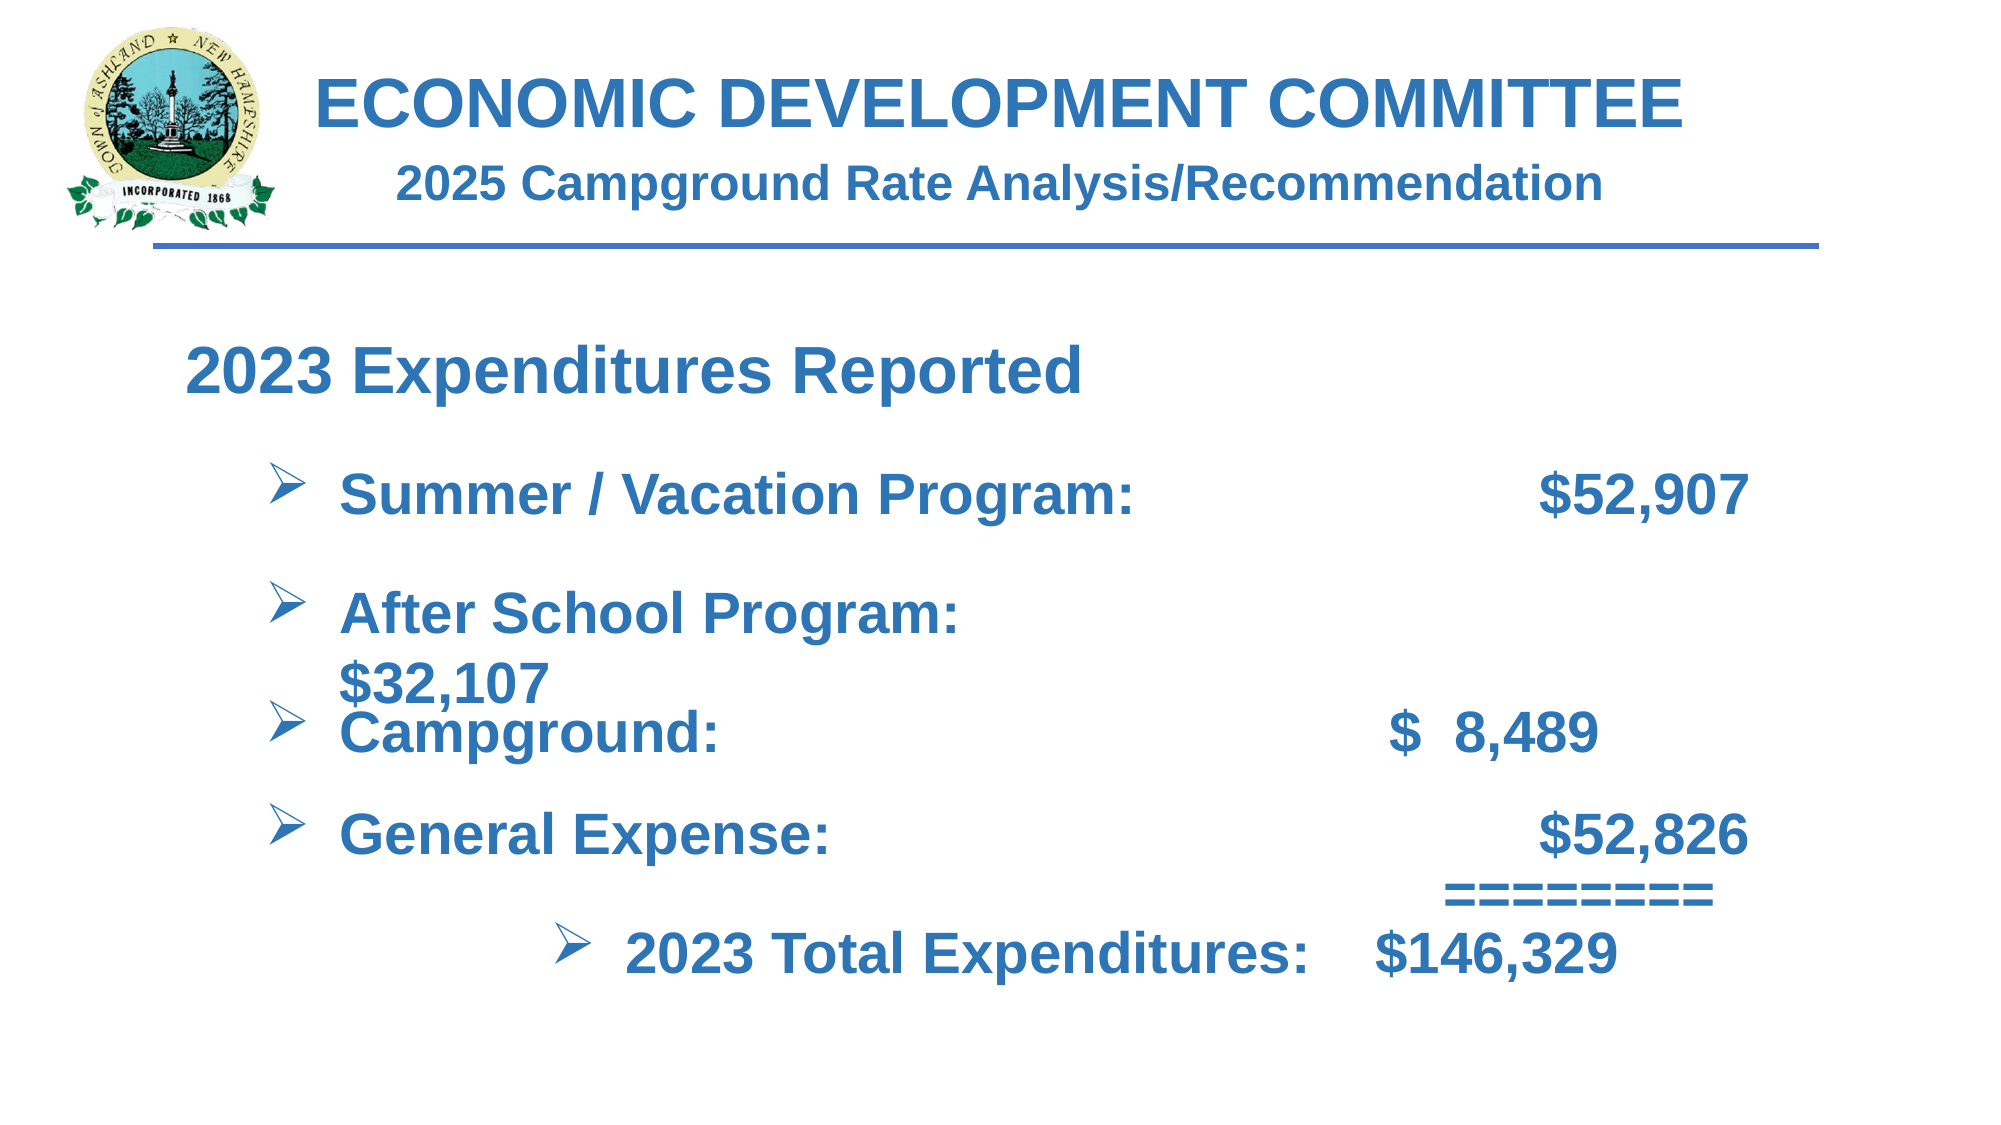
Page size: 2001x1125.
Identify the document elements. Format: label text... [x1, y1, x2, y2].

text_box 2023 Expenditures Reported [170, 319, 1614, 415]
picture [62, 27, 275, 230]
text_box General Expense: $52,826 [249, 788, 1794, 874]
subtitle 2025 Campground Rate Analysis/Recommendation [275, 150, 1750, 224]
text_box After School Program: $32,107 [249, 567, 1706, 686]
text_box 2023 Total Expenditures: $146,329 [535, 908, 1734, 993]
text_box Campground: $ 8,489 [249, 686, 1794, 772]
title ECONOMIC DEVELOPMENT COMMITTEE [275, 41, 1750, 150]
text_box ======== [1428, 848, 1734, 934]
text_box Summer / Vacation Program: $52,907 [249, 448, 1837, 534]
